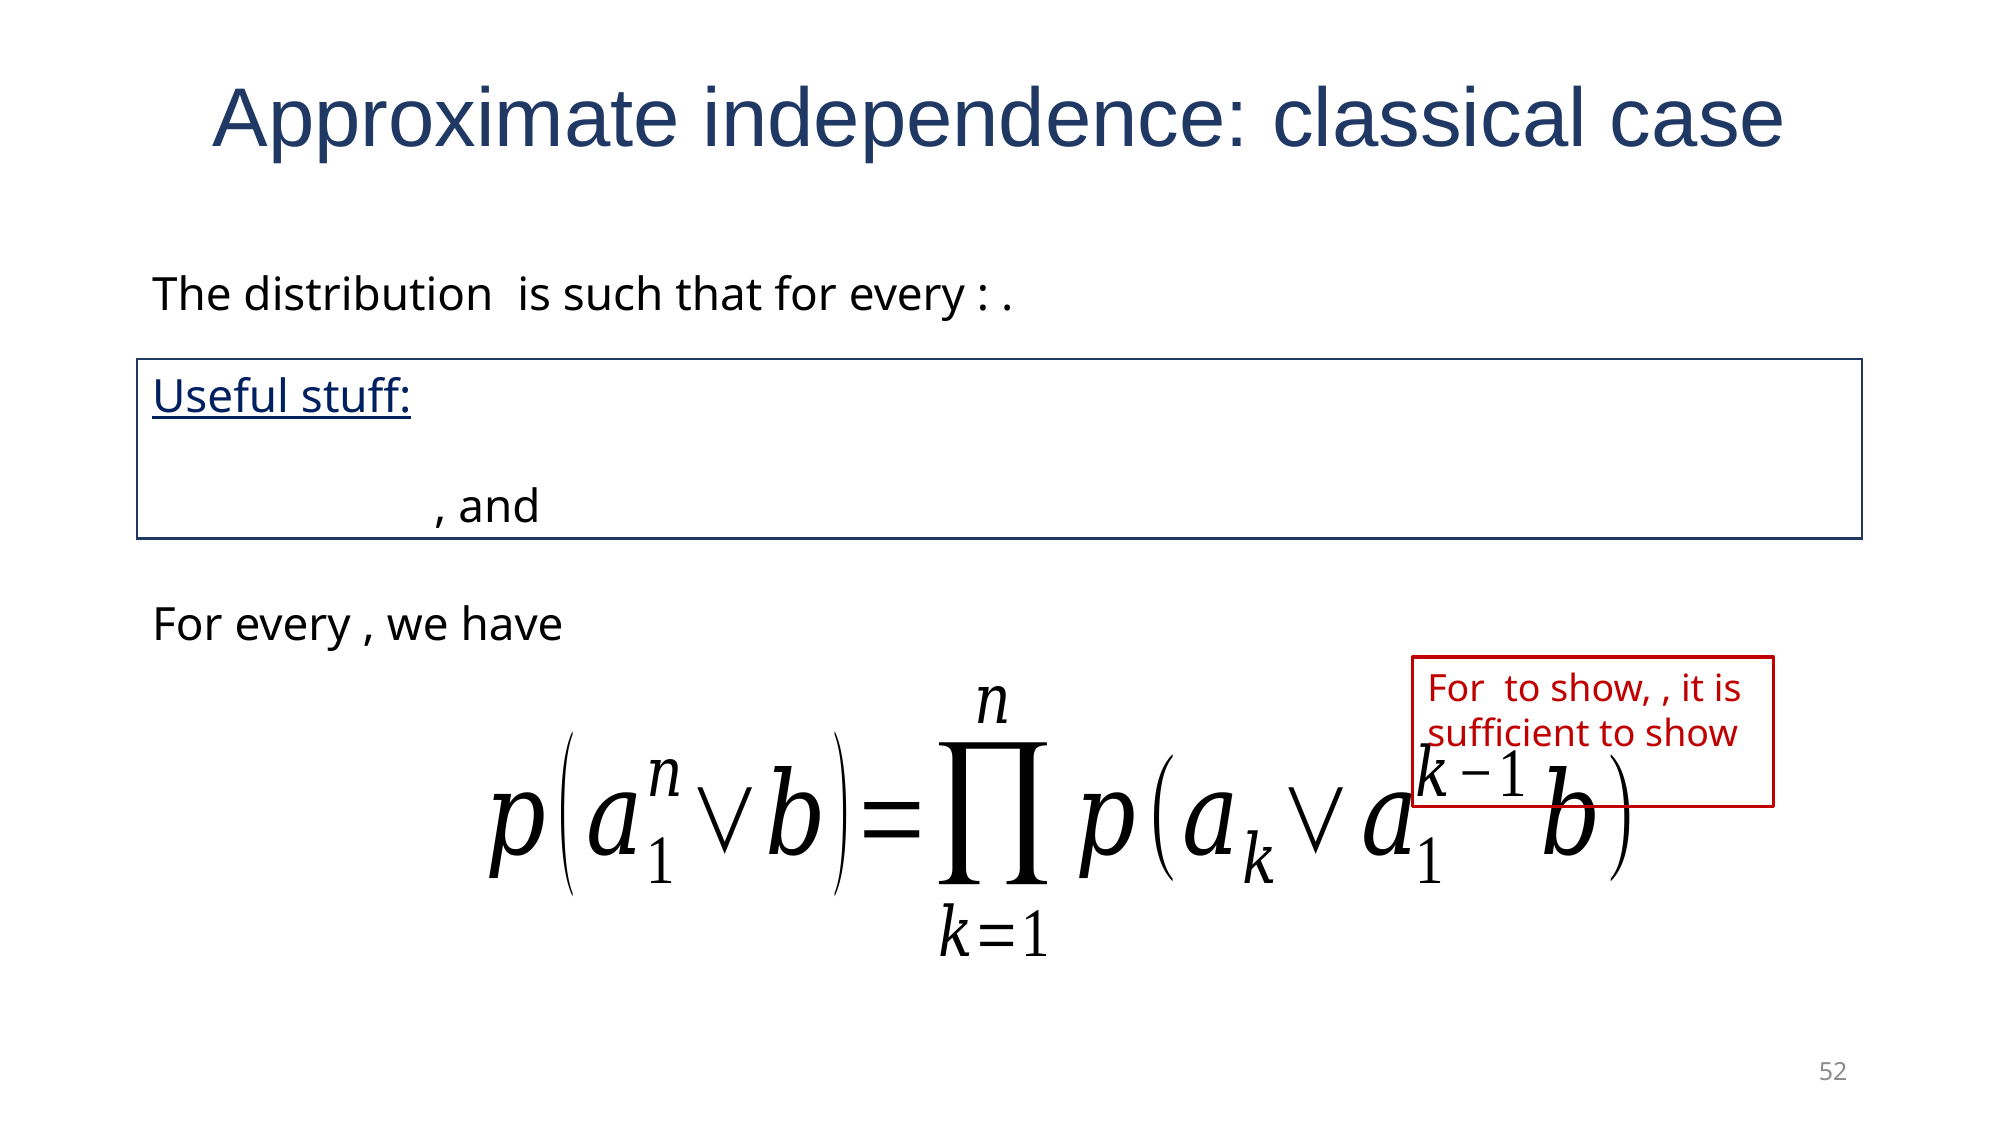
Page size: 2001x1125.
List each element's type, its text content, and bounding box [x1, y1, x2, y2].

slide_number 52 [1412, 1042, 1863, 1103]
title Approximate independence: classical case [137, 59, 1863, 180]
